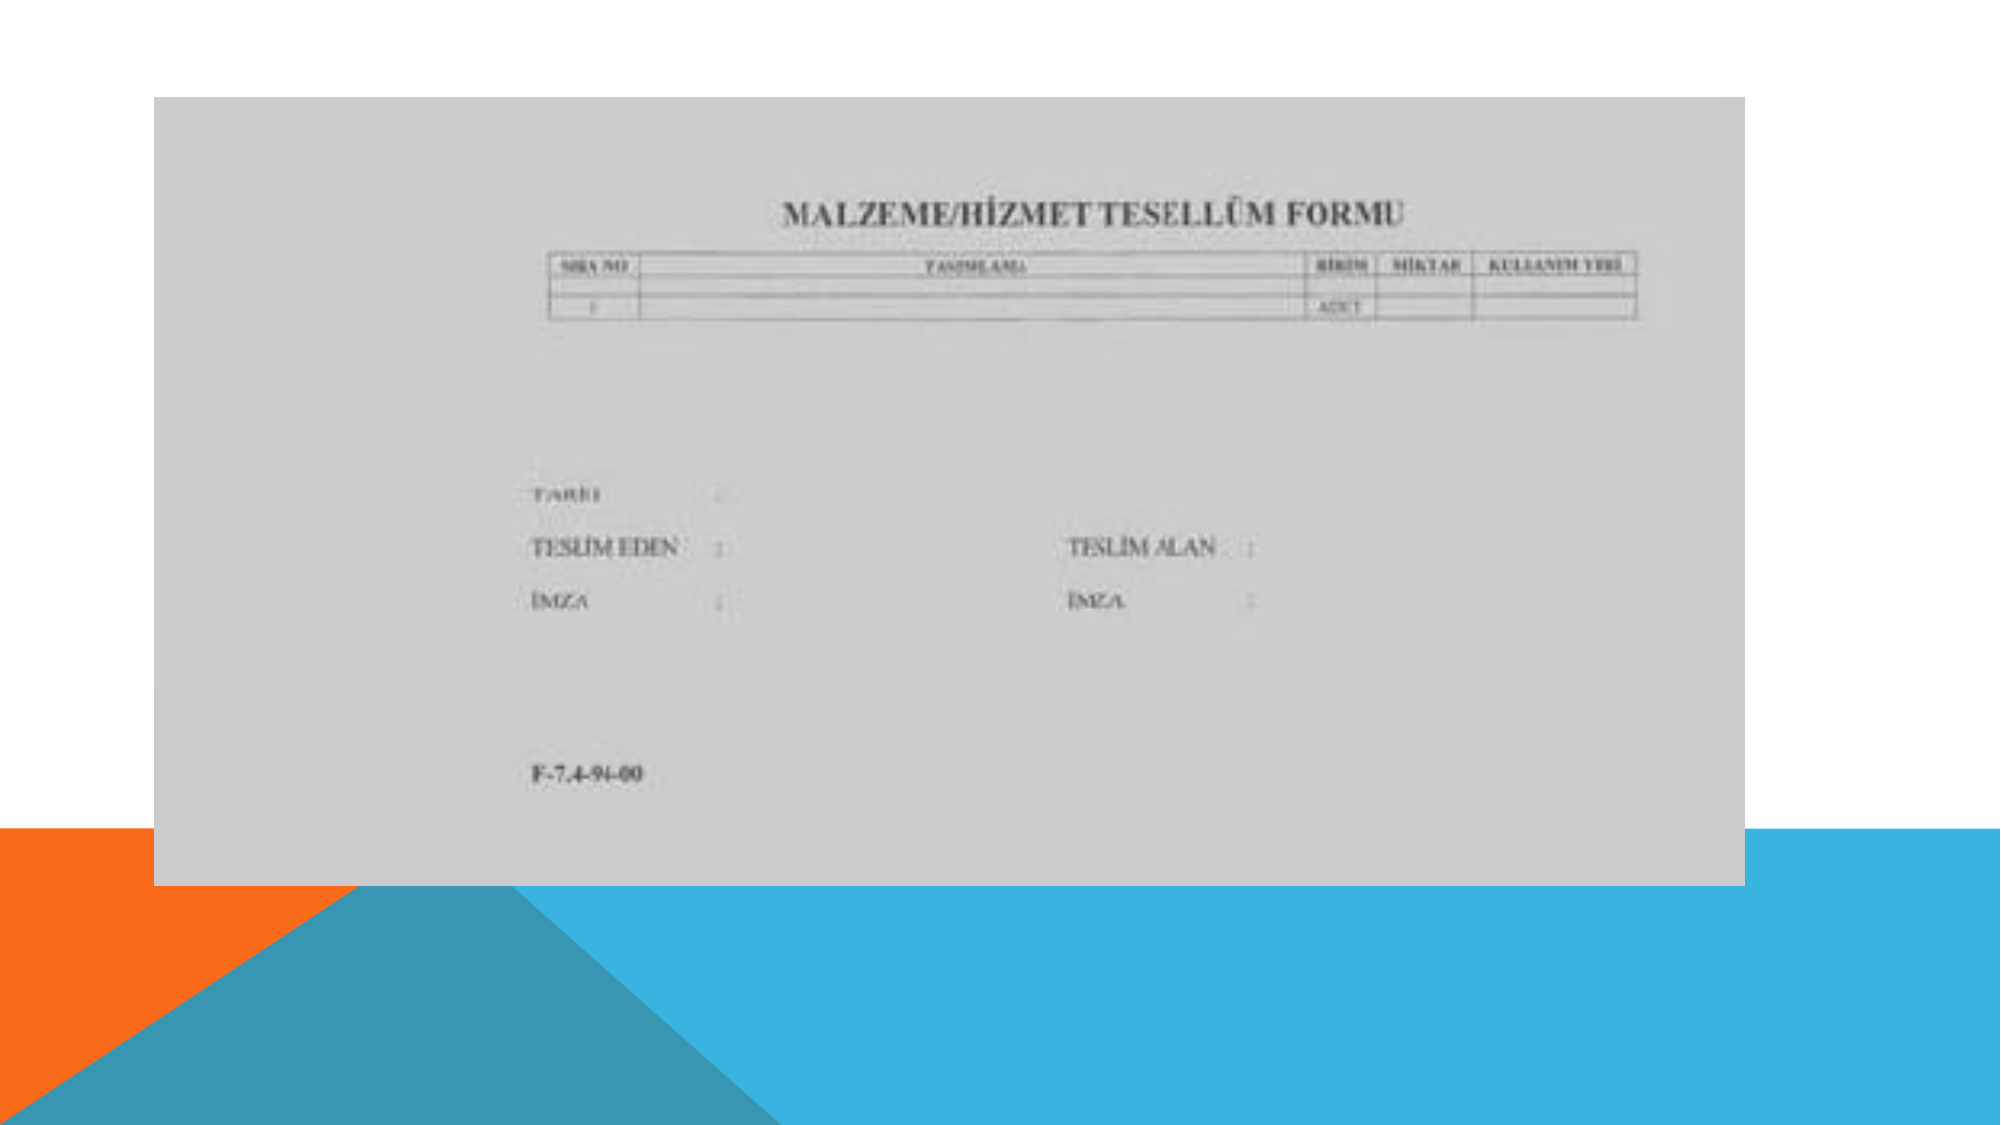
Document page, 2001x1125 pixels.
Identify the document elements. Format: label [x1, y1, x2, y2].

picture [154, 97, 1745, 886]
